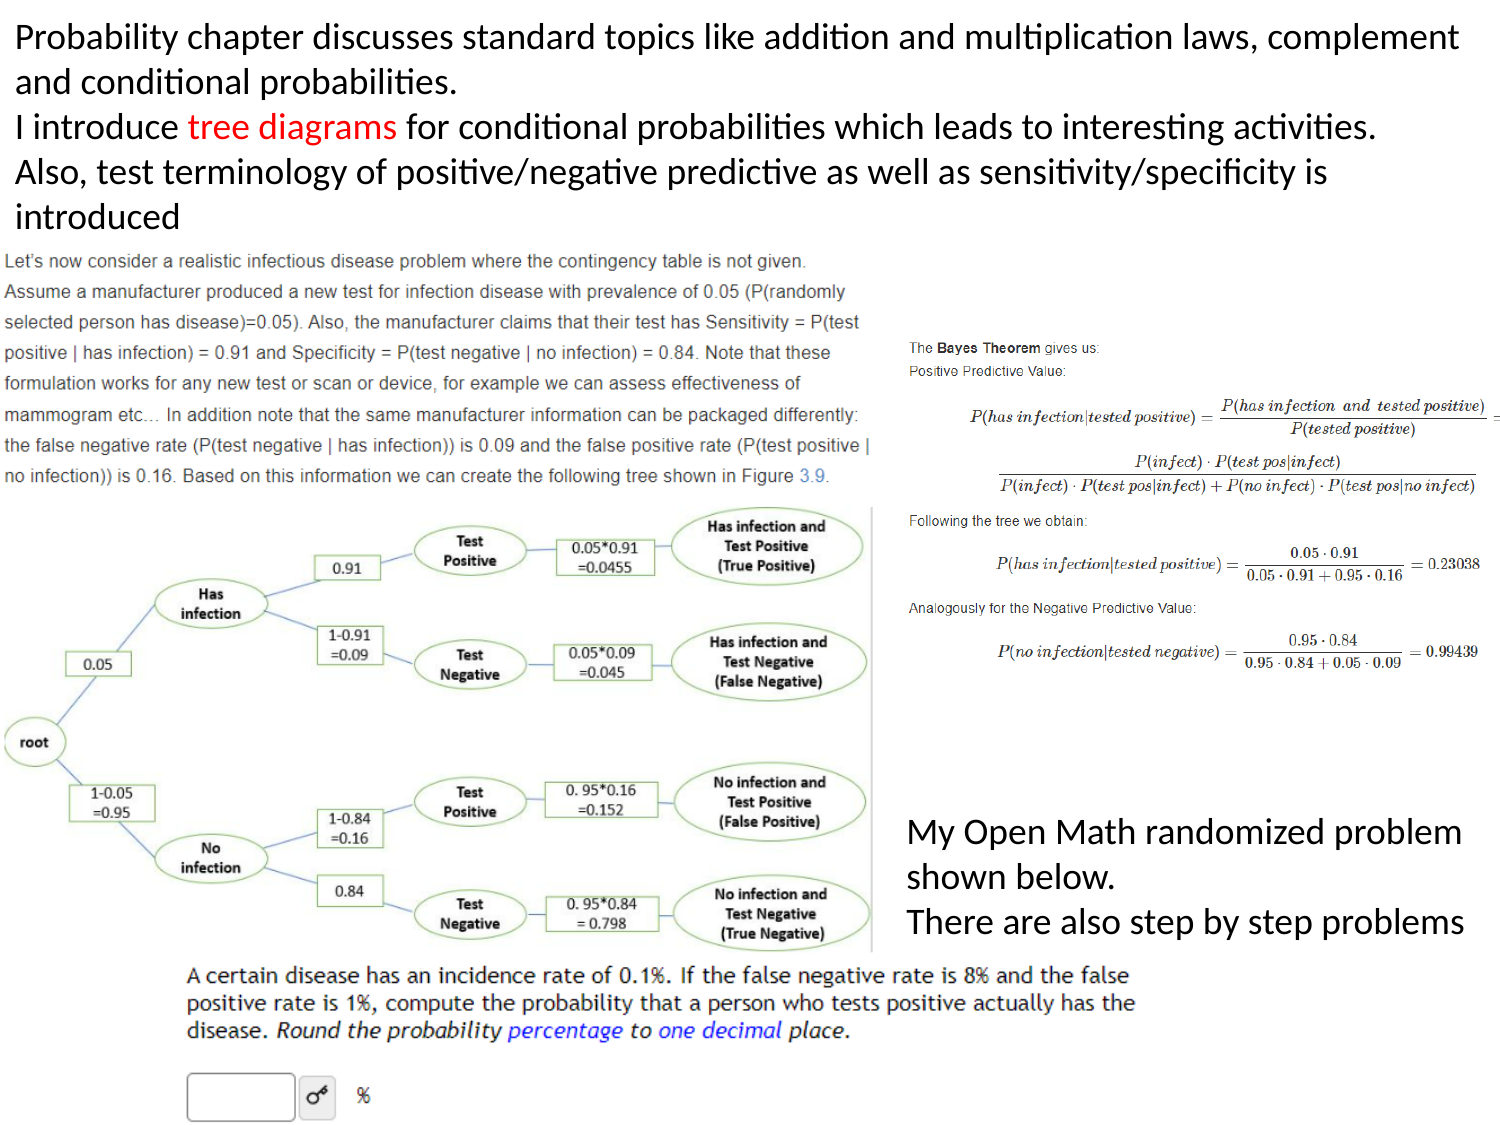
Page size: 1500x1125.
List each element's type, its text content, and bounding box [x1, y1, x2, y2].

picture [0, 246, 1151, 1125]
picture [905, 337, 1500, 687]
text_box My Open Math randomized problem shown below. There are also step by step problems [891, 799, 1500, 950]
text_box Probability chapter discusses standard topics like addition and multiplication laws, complement and conditional probabilities. I introduce tree diagrams for conditional probabilities which leads to interesting activities. Also, test terminology of positive/negative predictive as well as sensitivity/specificity is introduced [0, 4, 1500, 245]
